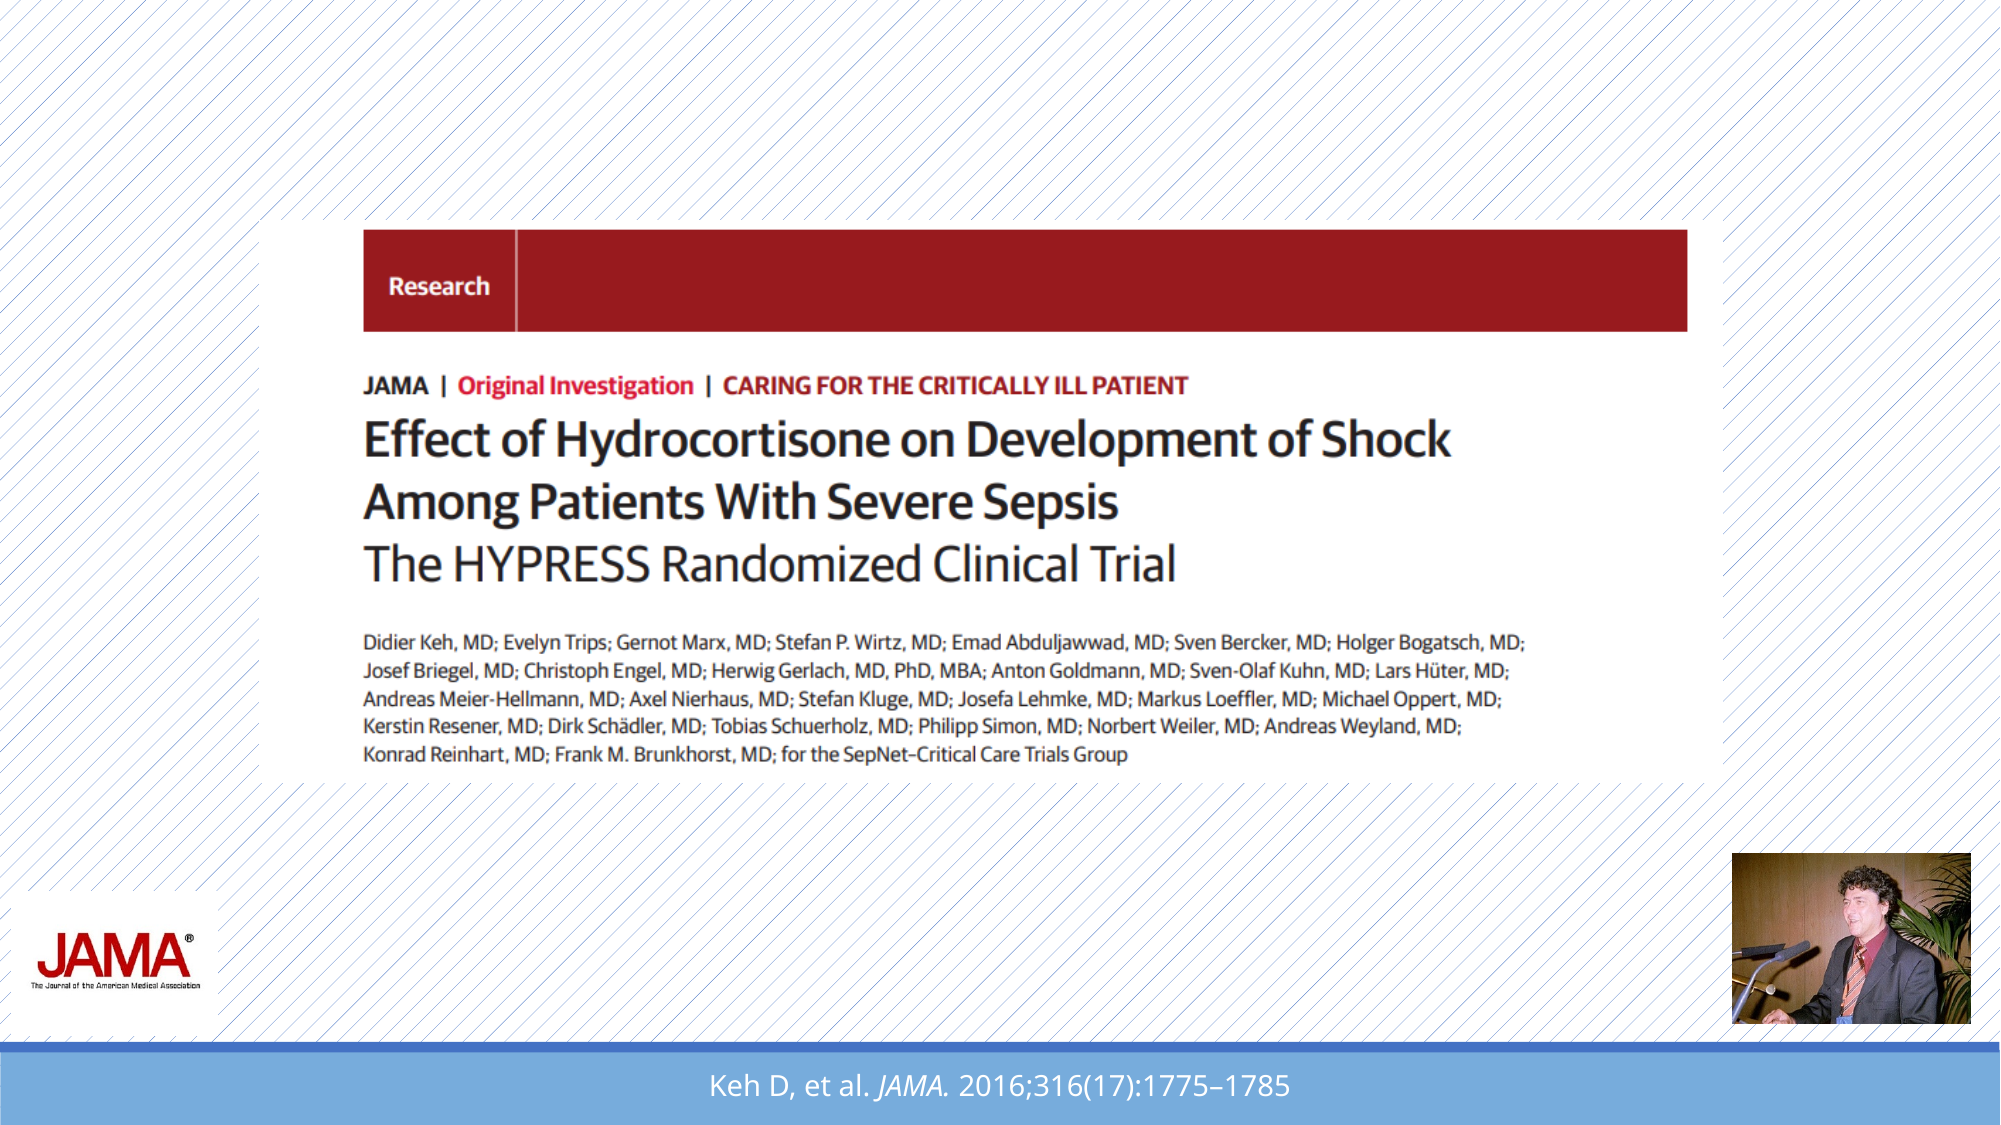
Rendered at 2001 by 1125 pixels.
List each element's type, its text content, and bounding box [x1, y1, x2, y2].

picture [10, 891, 218, 1037]
picture [259, 220, 1724, 784]
picture [1732, 853, 1972, 1025]
footer Keh D, et al. JAMA. 2016;316(17):1775–1785 [307, 1059, 1693, 1120]
